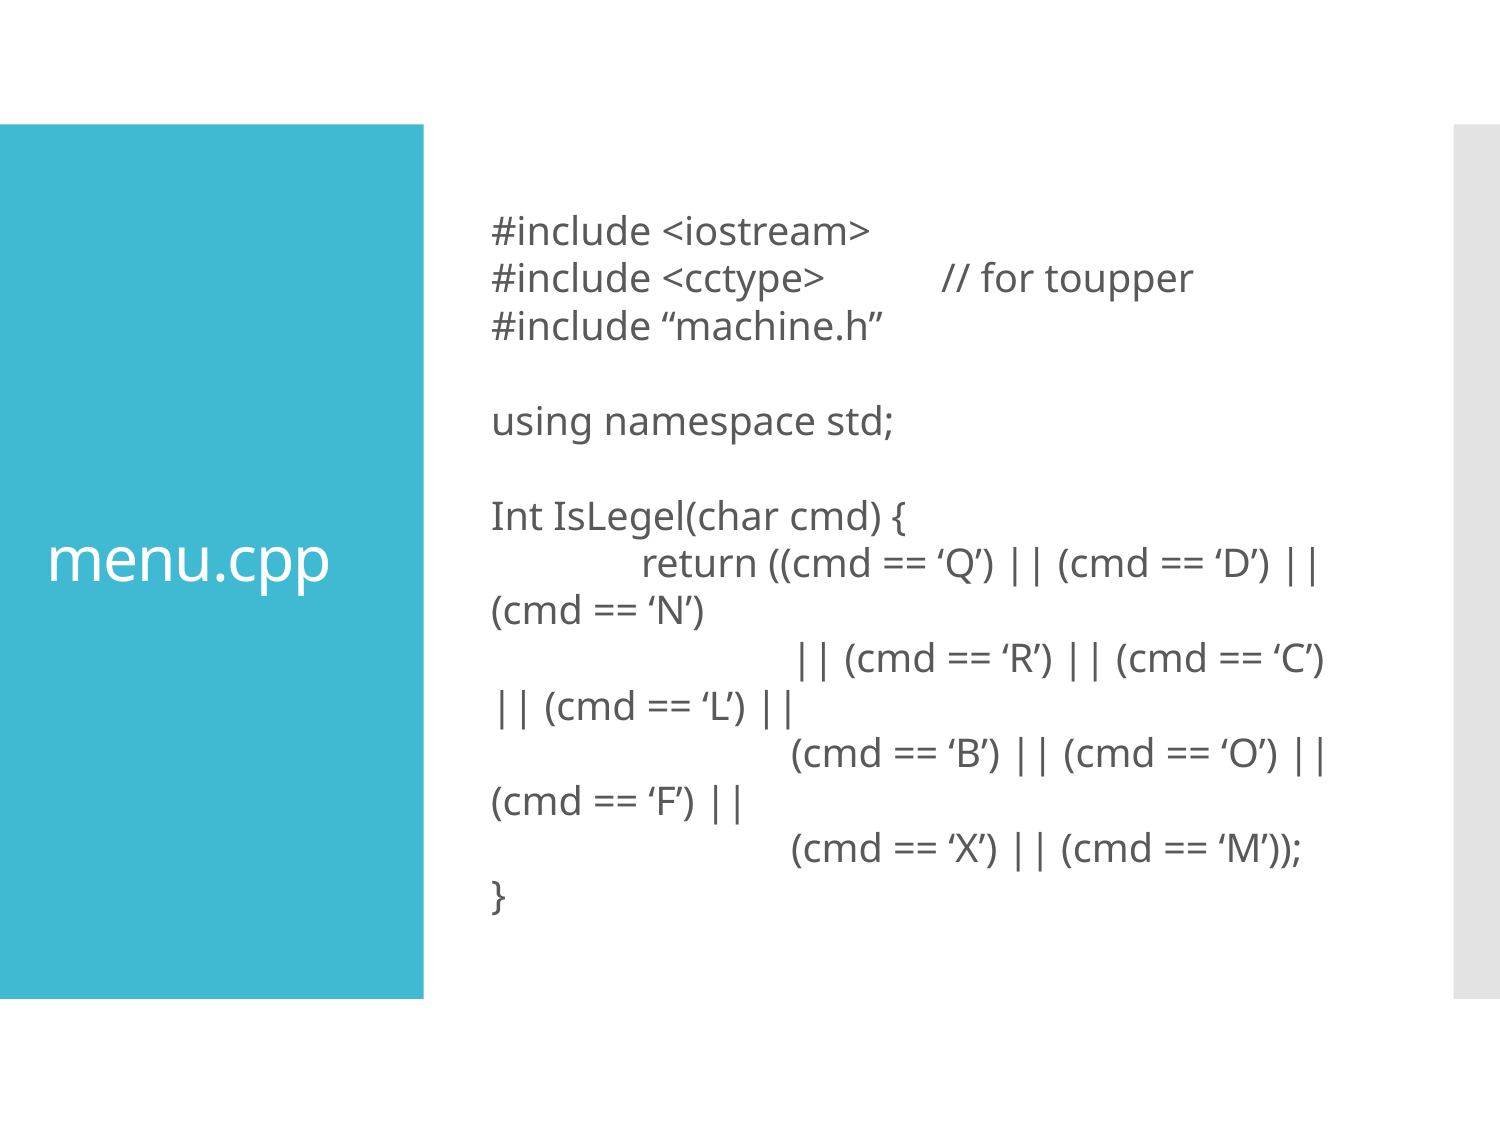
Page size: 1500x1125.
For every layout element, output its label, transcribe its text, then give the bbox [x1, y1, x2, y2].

title menu.cpp [31, 184, 394, 940]
list #include <iostream> #include <cctype> // for toupper #include “machine.h” using namespace std; Int IsLegel(char cmd) { return ((cmd == ‘Q’) || (cmd == ‘D’) || (cmd == ‘N’) || (cmd == ‘R’) || (cmd == ‘C’) || (cmd == ‘L’) || (cmd == ‘B’) || (cmd == ‘O’) || (cmd == ‘F’) || (cmd == ‘X’) || (cmd == ‘M’)); } [476, 141, 1376, 982]
